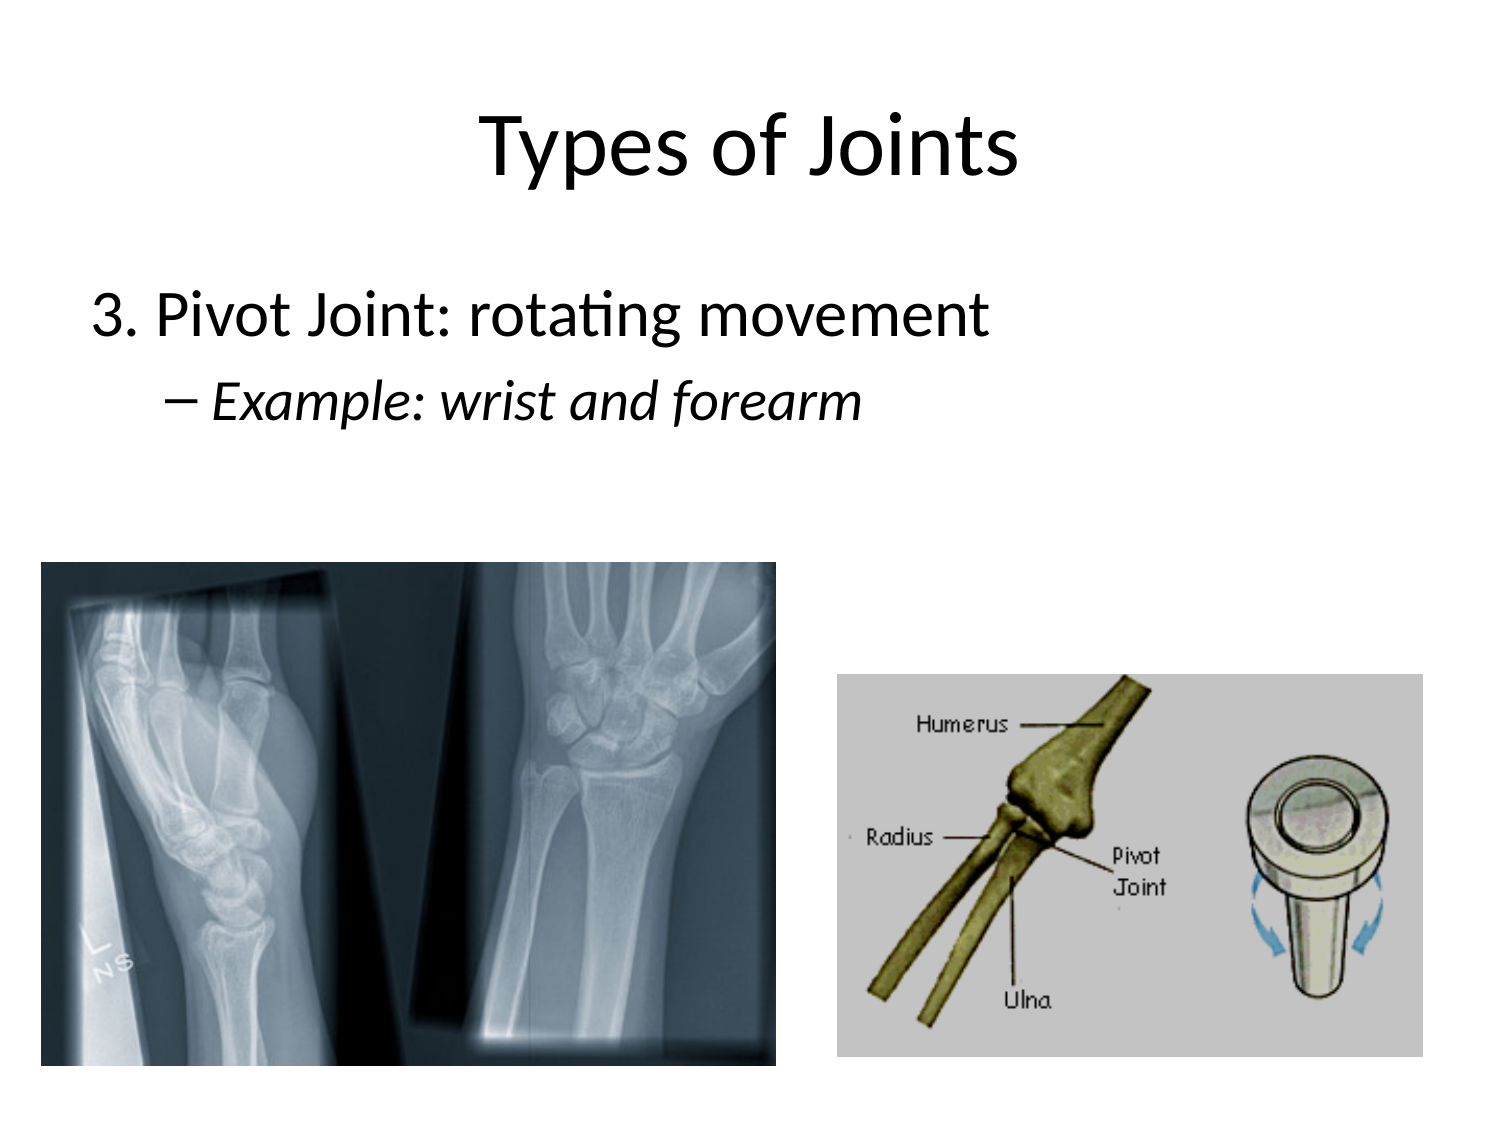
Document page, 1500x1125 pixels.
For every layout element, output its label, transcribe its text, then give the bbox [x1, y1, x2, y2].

picture [837, 674, 1424, 1057]
title Types of Joints [75, 45, 1425, 233]
list 3. Pivot Joint: rotating movement Example: wrist and forearm [75, 262, 1425, 1005]
picture [40, 562, 776, 1066]
